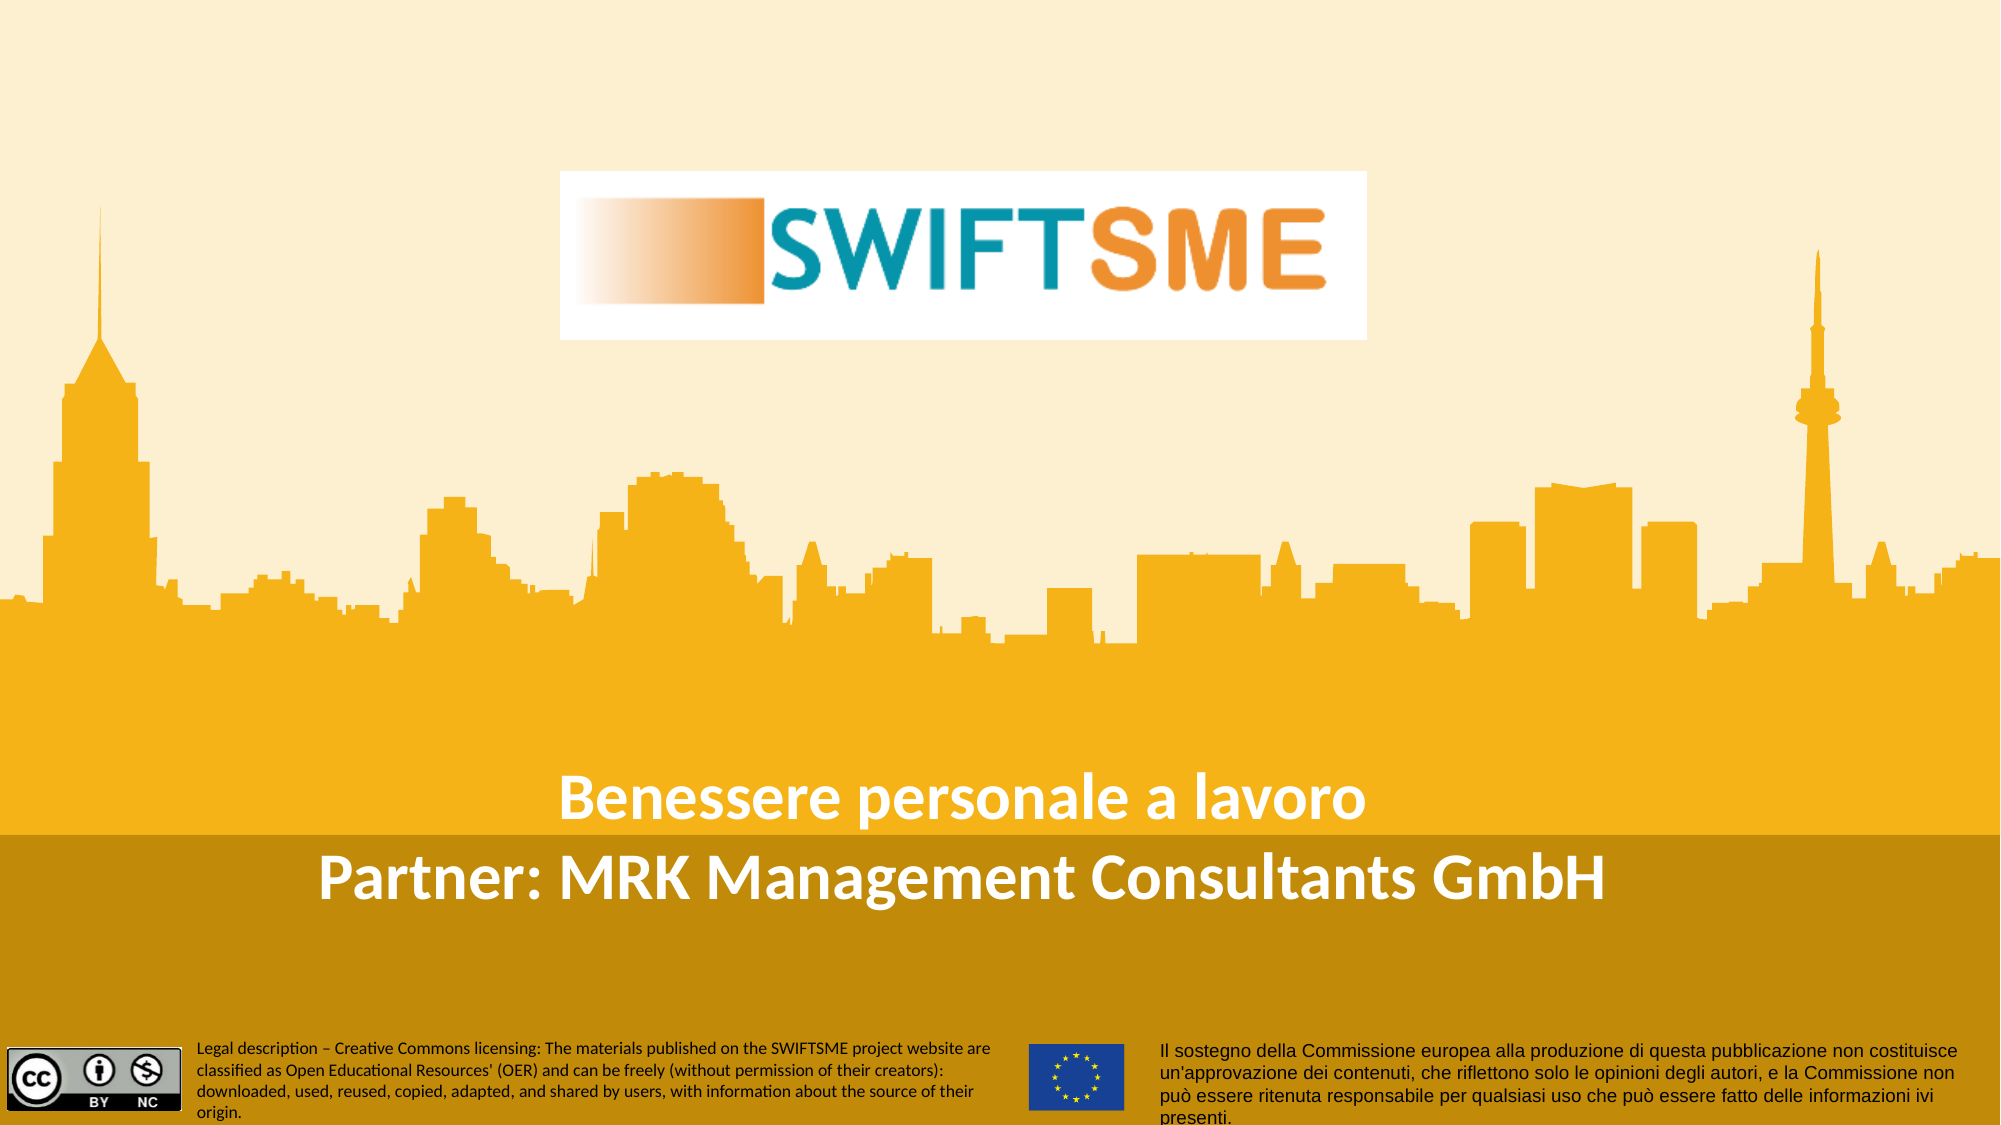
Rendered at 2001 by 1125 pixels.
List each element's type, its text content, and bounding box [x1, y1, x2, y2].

picture [560, 171, 1367, 340]
text_box Il sostegno della Commissione europea alla produzione di questa pubblicazione non costituisce un'approvazione dei contenuti, che riflettono solo le opinioni degli autori, e la Commissione non può essere ritenuta responsabile per qualsiasi uso che può essere fatto delle informazioni ivi presenti. [1144, 1031, 2000, 1125]
picture [1028, 1044, 1129, 1111]
text_box Legal description – Creative Commons licensing: The materials published on the SWIFTSME project website are classified as Open Educational Resources' (OER) and can be freely (without permission of their creators): downloaded, used, reused, copied, adapted, and shared by users, with information about the source of their origin. [181, 1029, 1013, 1125]
picture [6, 1047, 182, 1111]
text_box Benessere personale a lavoro Partner: MRK Management Consultants GmbH [296, 745, 1631, 921]
